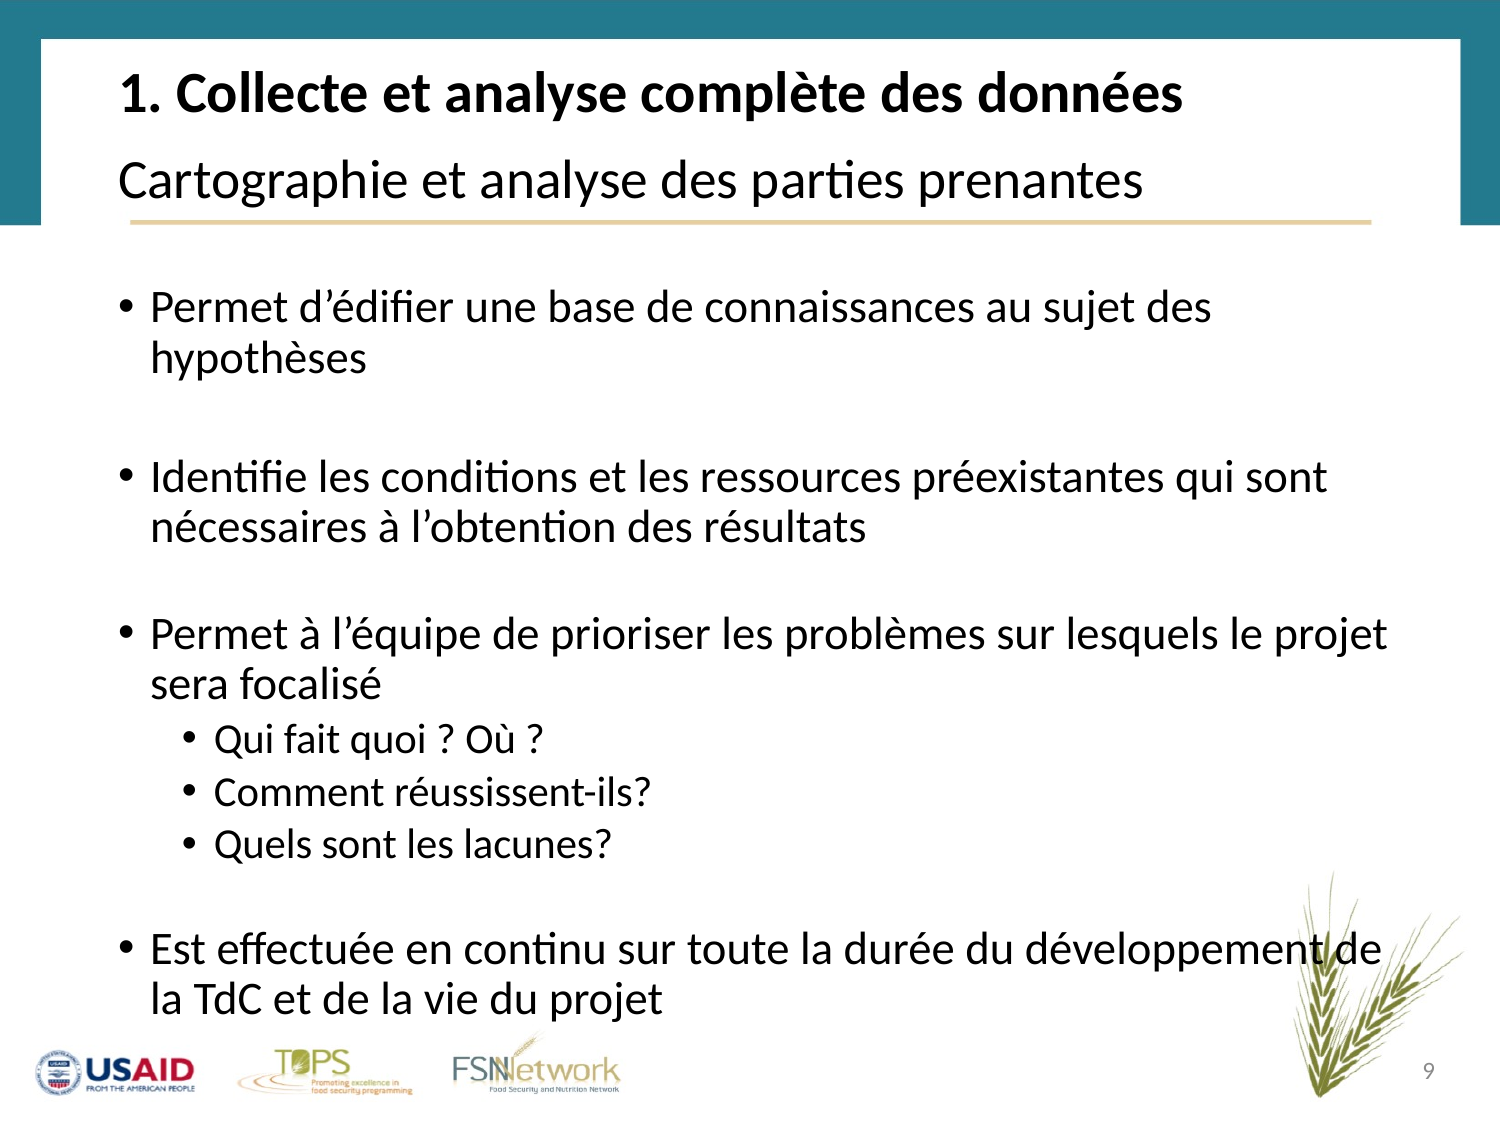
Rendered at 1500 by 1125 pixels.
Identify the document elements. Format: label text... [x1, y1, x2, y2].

slide_number 9 [1350, 1027, 1450, 1113]
picture [0, 0, 1500, 1125]
list Cartographie et analyse des parties prenantes [103, 143, 1397, 219]
title 1. Collecte et analyse complète des données [103, 53, 1397, 135]
list Permet d’édifier une base de connaissances au sujet des hypothèses Identifie les conditions et les ressources préexistantes qui sont nécessaires à l’obtention des résultats Permet à l’équipe de prioriser les problèmes sur lesquels le projet sera focalisé Qui fait quoi ? Où ? Comment réussissent-ils? Quels sont les lacunes? Est effectuée en continu sur toute la durée du développement de la TdC et de la vie du projet [103, 275, 1425, 1038]
